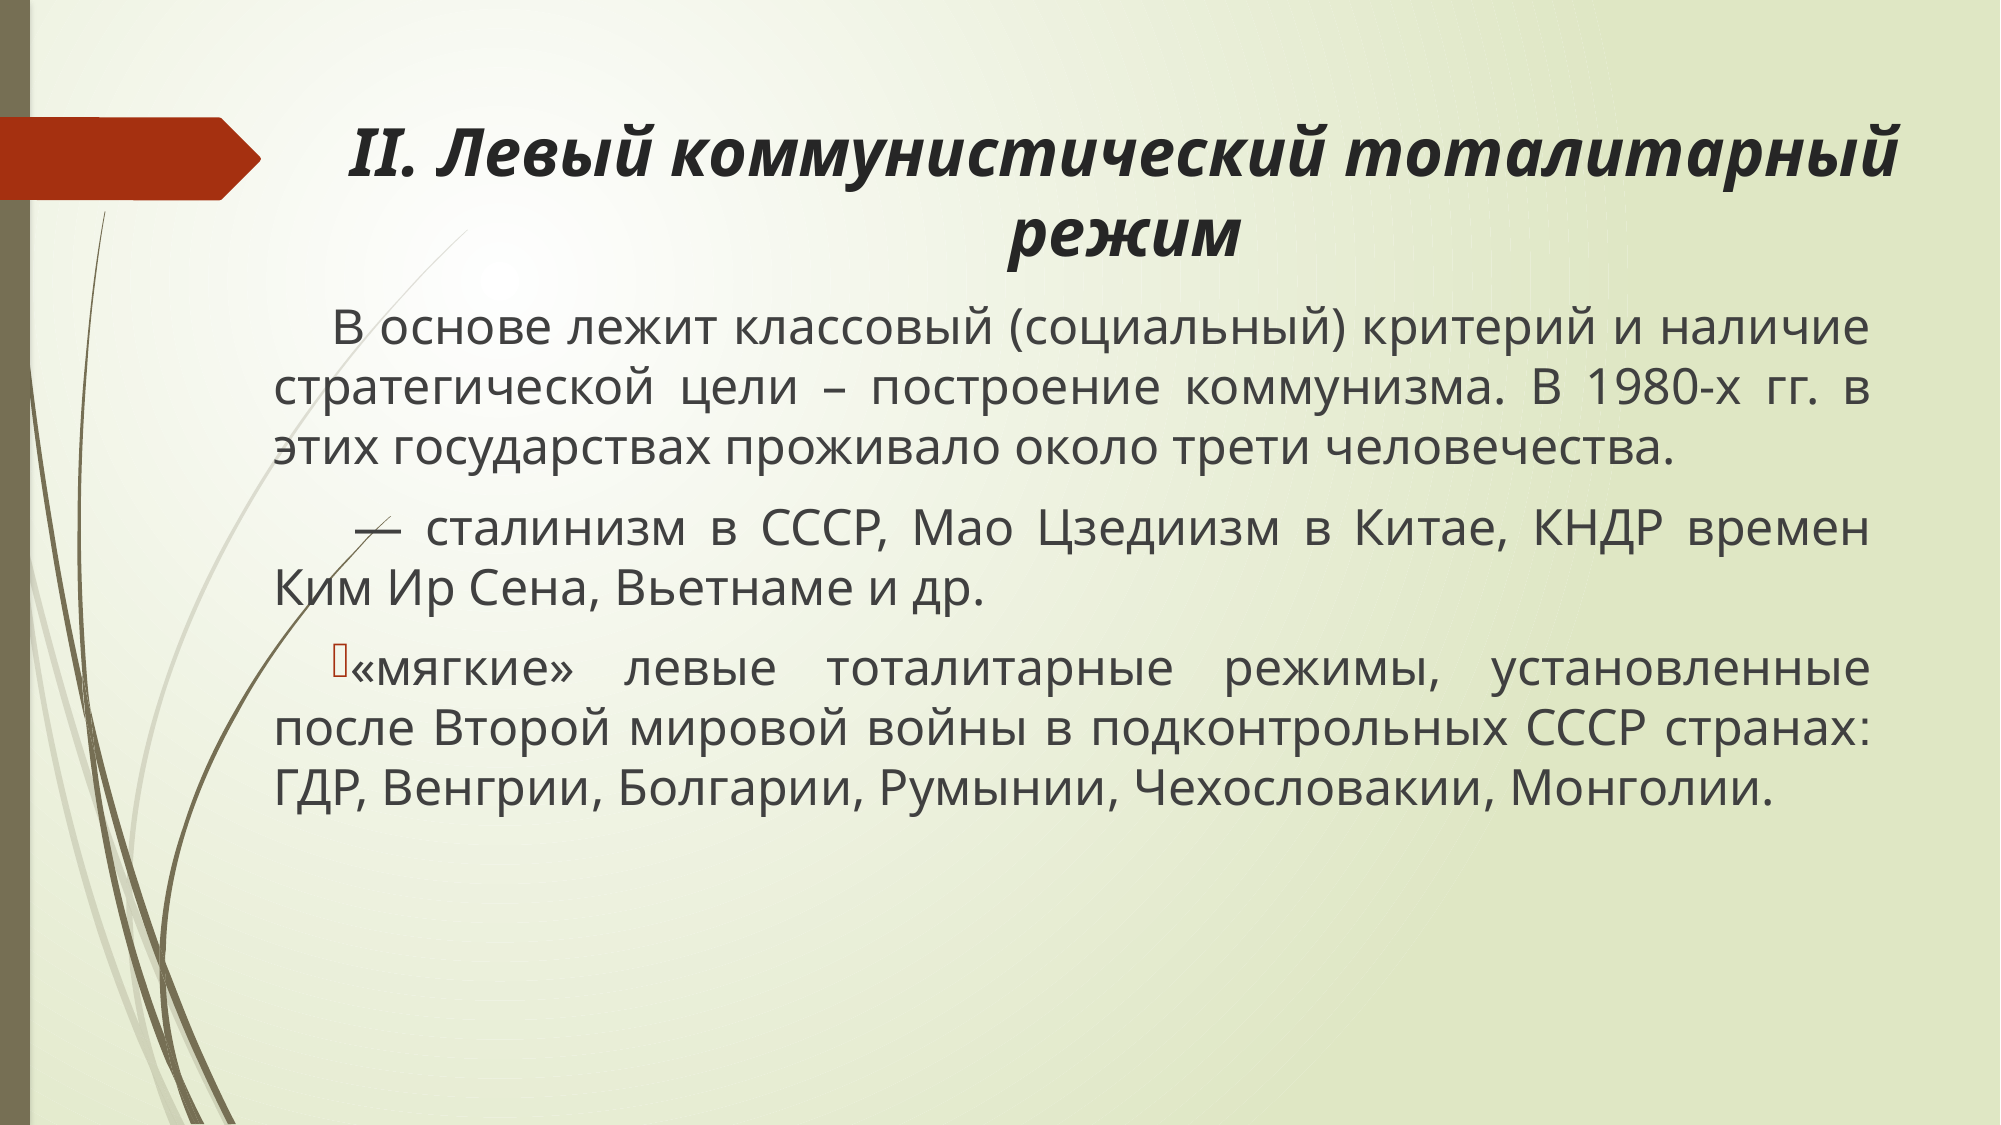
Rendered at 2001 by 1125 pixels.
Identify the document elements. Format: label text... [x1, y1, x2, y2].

list В основе лежит классовый (социальный) критерий и наличие стратегической цели – построение коммунизма. В 1980-х гг. в этих государствах проживало около трети человечества. — сталинизм в СССР, Мао Цзедиизм в Китае, КНДР времен Ким Ир Сена, Вьетнаме и др. «мягкие» левые тоталитарные режимы, установленные после Второй мировой войны в подконтрольных СССР странах: ГДР, Венгрии, Болгарии, Румынии, Чехословакии, Монголии. [258, 286, 1888, 988]
title ІІ. Левый коммунистический тоталитарный режим [279, 102, 1972, 313]
